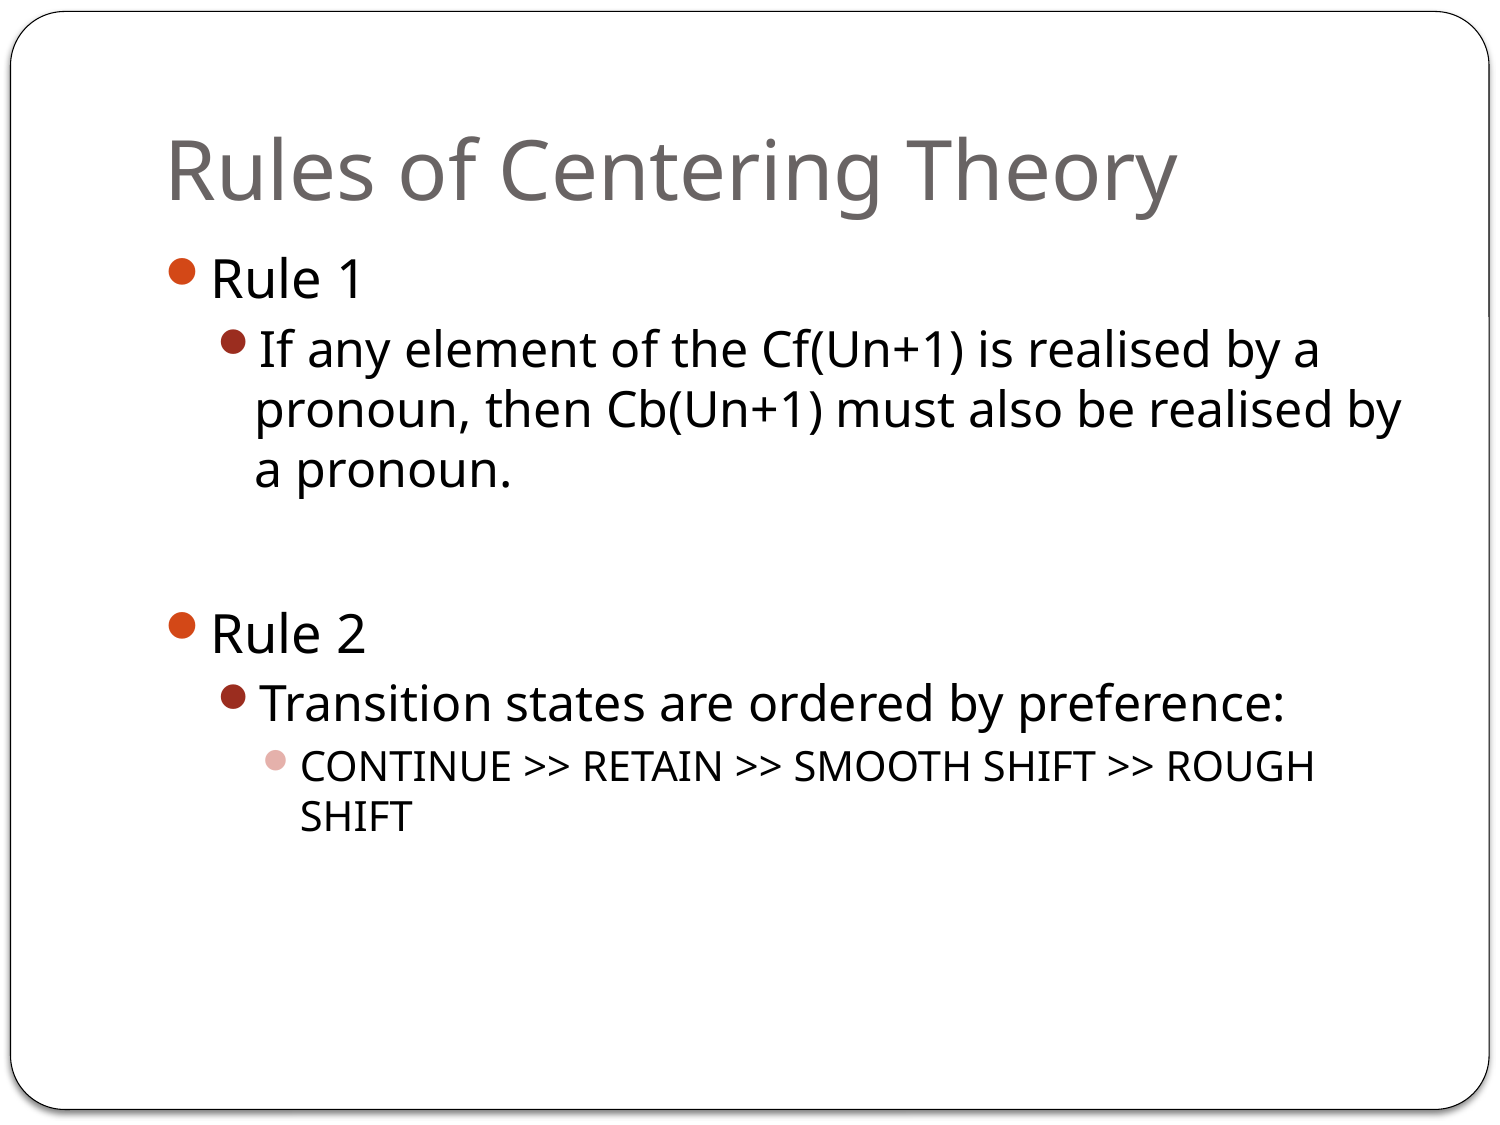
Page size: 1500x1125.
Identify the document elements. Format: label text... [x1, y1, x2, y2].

title Rules of Centering Theory [150, 45, 1425, 233]
list Rule 1 If any element of the Cf(Un+1) is realised by a pronoun, then Cb(Un+1) must also be realised by a pronoun. Rule 2 Transition states are ordered by preference: CONTINUE >> RETAIN >> SMOOTH SHIFT >> ROUGH SHIFT [150, 237, 1425, 988]
